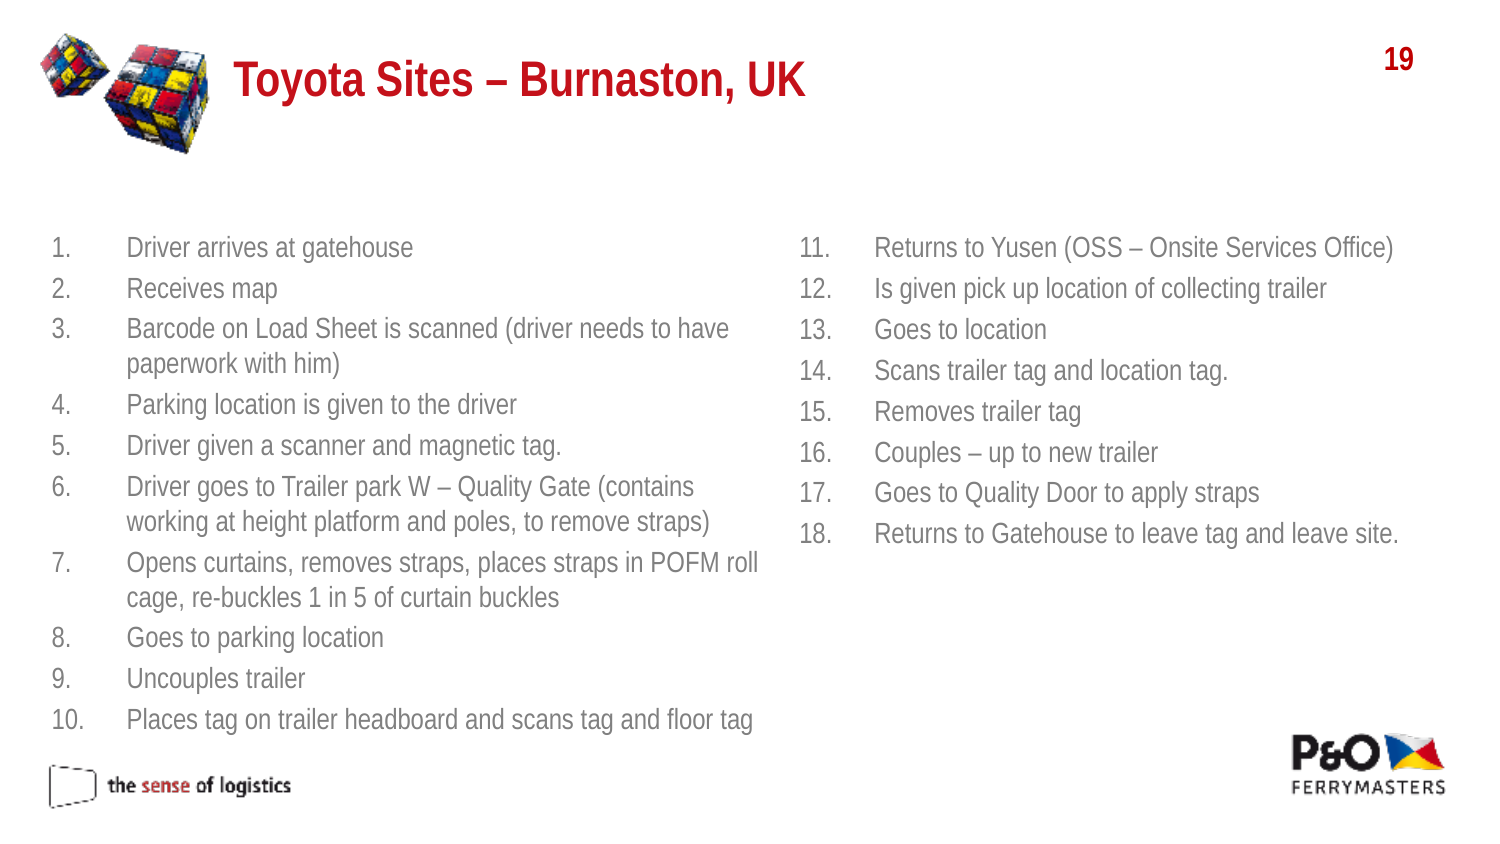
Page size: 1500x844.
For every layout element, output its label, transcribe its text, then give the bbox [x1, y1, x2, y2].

picture [1281, 732, 1457, 797]
picture [40, 754, 51, 820]
picture [30, 31, 222, 159]
list Driver arrives at gatehouse Receives map Barcode on Load Sheet is scanned (driver needs to have paperwork with him) Parking location is given to the driver Driver given a scanner and magnetic tag. Driver goes to Trailer park W – Quality Gate (contains working at height platform and poles, to remove straps) Opens curtains, removes straps, places straps in POFM roll cage, re-buckles 1 in 5 of curtain buckles Goes to parking location Uncouples trailer Places tag on trailer headboard and scans tag and floor tag [51, 228, 775, 822]
title Toyota Sites – Burnaston, UK [233, 46, 1482, 114]
text_box Returns to Yusen (OSS – Onsite Services Office) Is given pick up location of collecting trailer Goes to location Scans trailer tag and location tag. Removes trailer tag Couples – up to new trailer Goes to Quality Door to apply straps Returns to Gatehouse to leave tag and leave site. [799, 228, 1449, 650]
